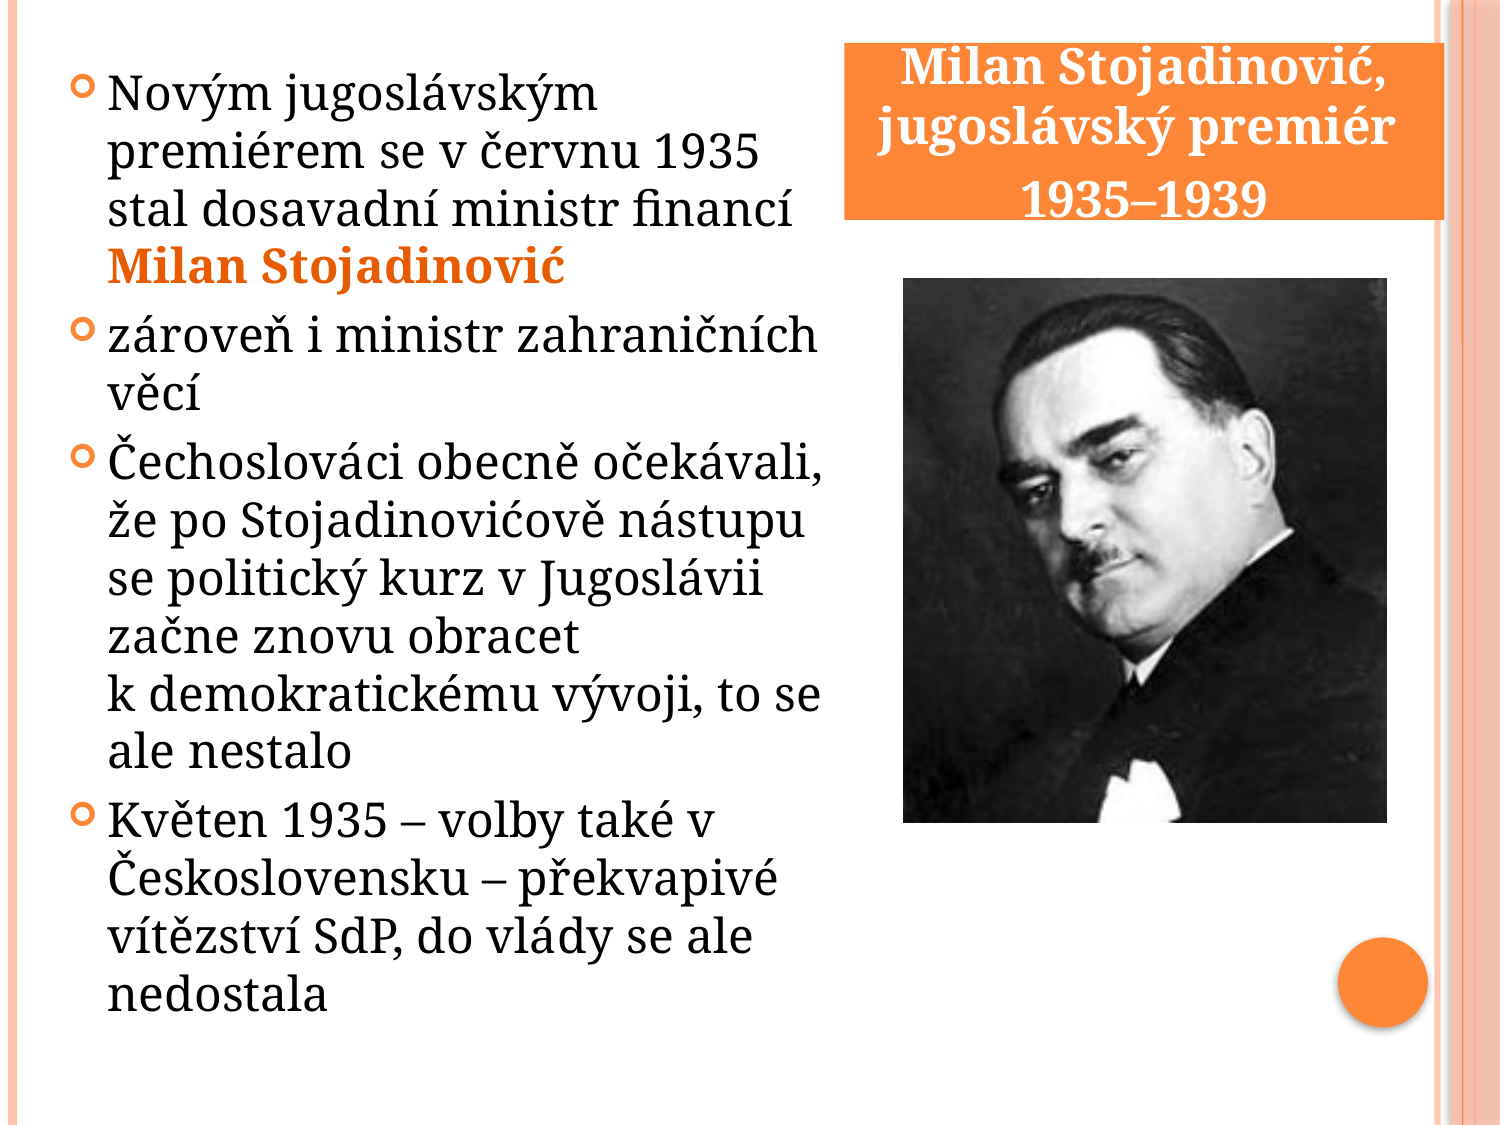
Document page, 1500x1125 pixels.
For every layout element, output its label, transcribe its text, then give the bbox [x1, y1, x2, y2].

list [903, 278, 1388, 823]
list Milan Stojadinović, jugoslávský premiér 1935–1939 [844, 42, 1445, 220]
list Novým jugoslávským premiérem se v červnu 1935 stal dosavadní ministr financí Milan Stojadinović zároveň i ministr zahraničních věcí Čechoslováci obecně očekávali, že po Stojadinovićově nástupu se politický kurz v Jugoslávii začne znovu obracet k demokratickému vývoji, to se ale nestalo Květen 1935 – volby také v Československu – překvapivé vítězství SdP, do vlády se ale nedostala [53, 54, 845, 1094]
